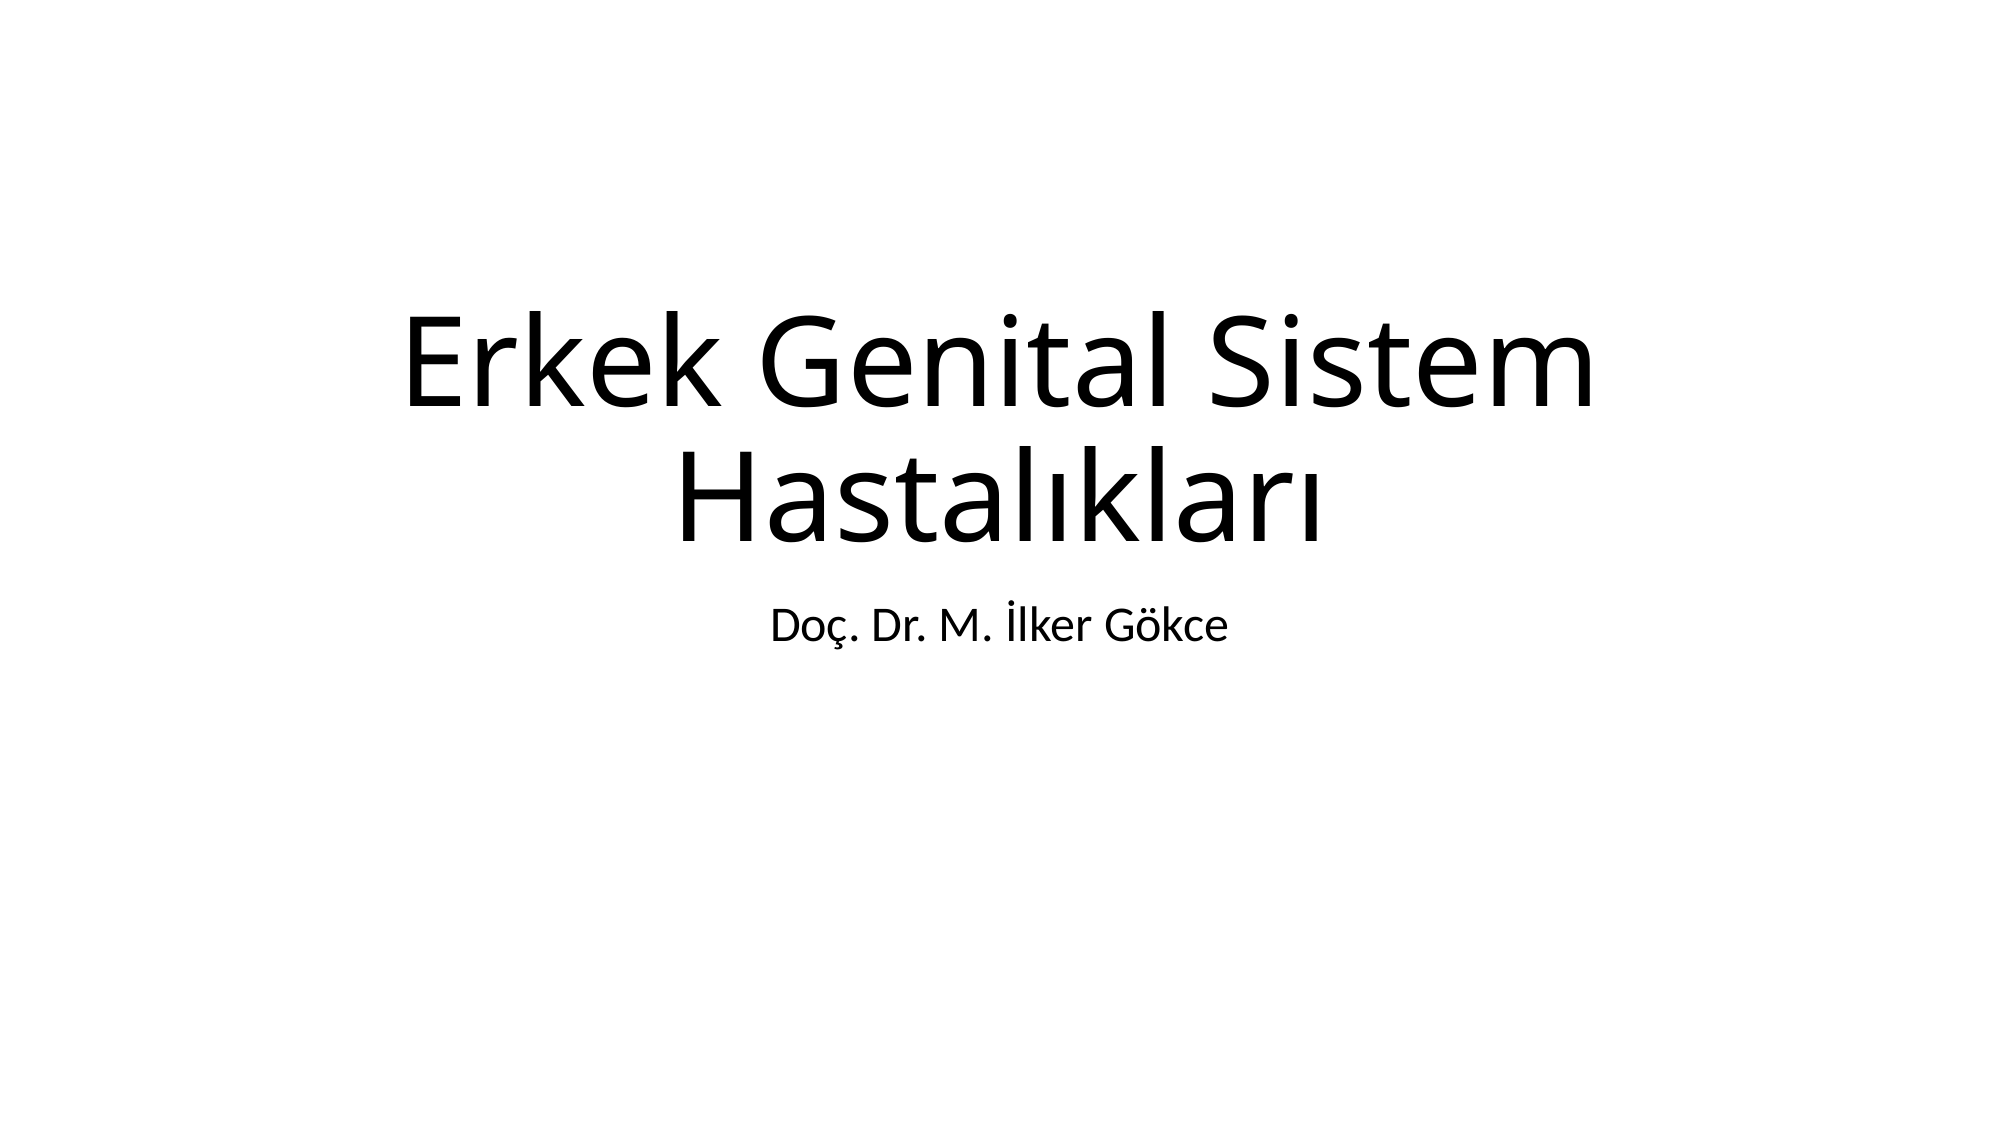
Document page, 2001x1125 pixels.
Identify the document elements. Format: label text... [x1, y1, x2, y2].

subtitle Doç. Dr. M. İlker Gökce [249, 590, 1750, 863]
title Erkek Genital Sistem Hastalıkları [249, 184, 1750, 576]
